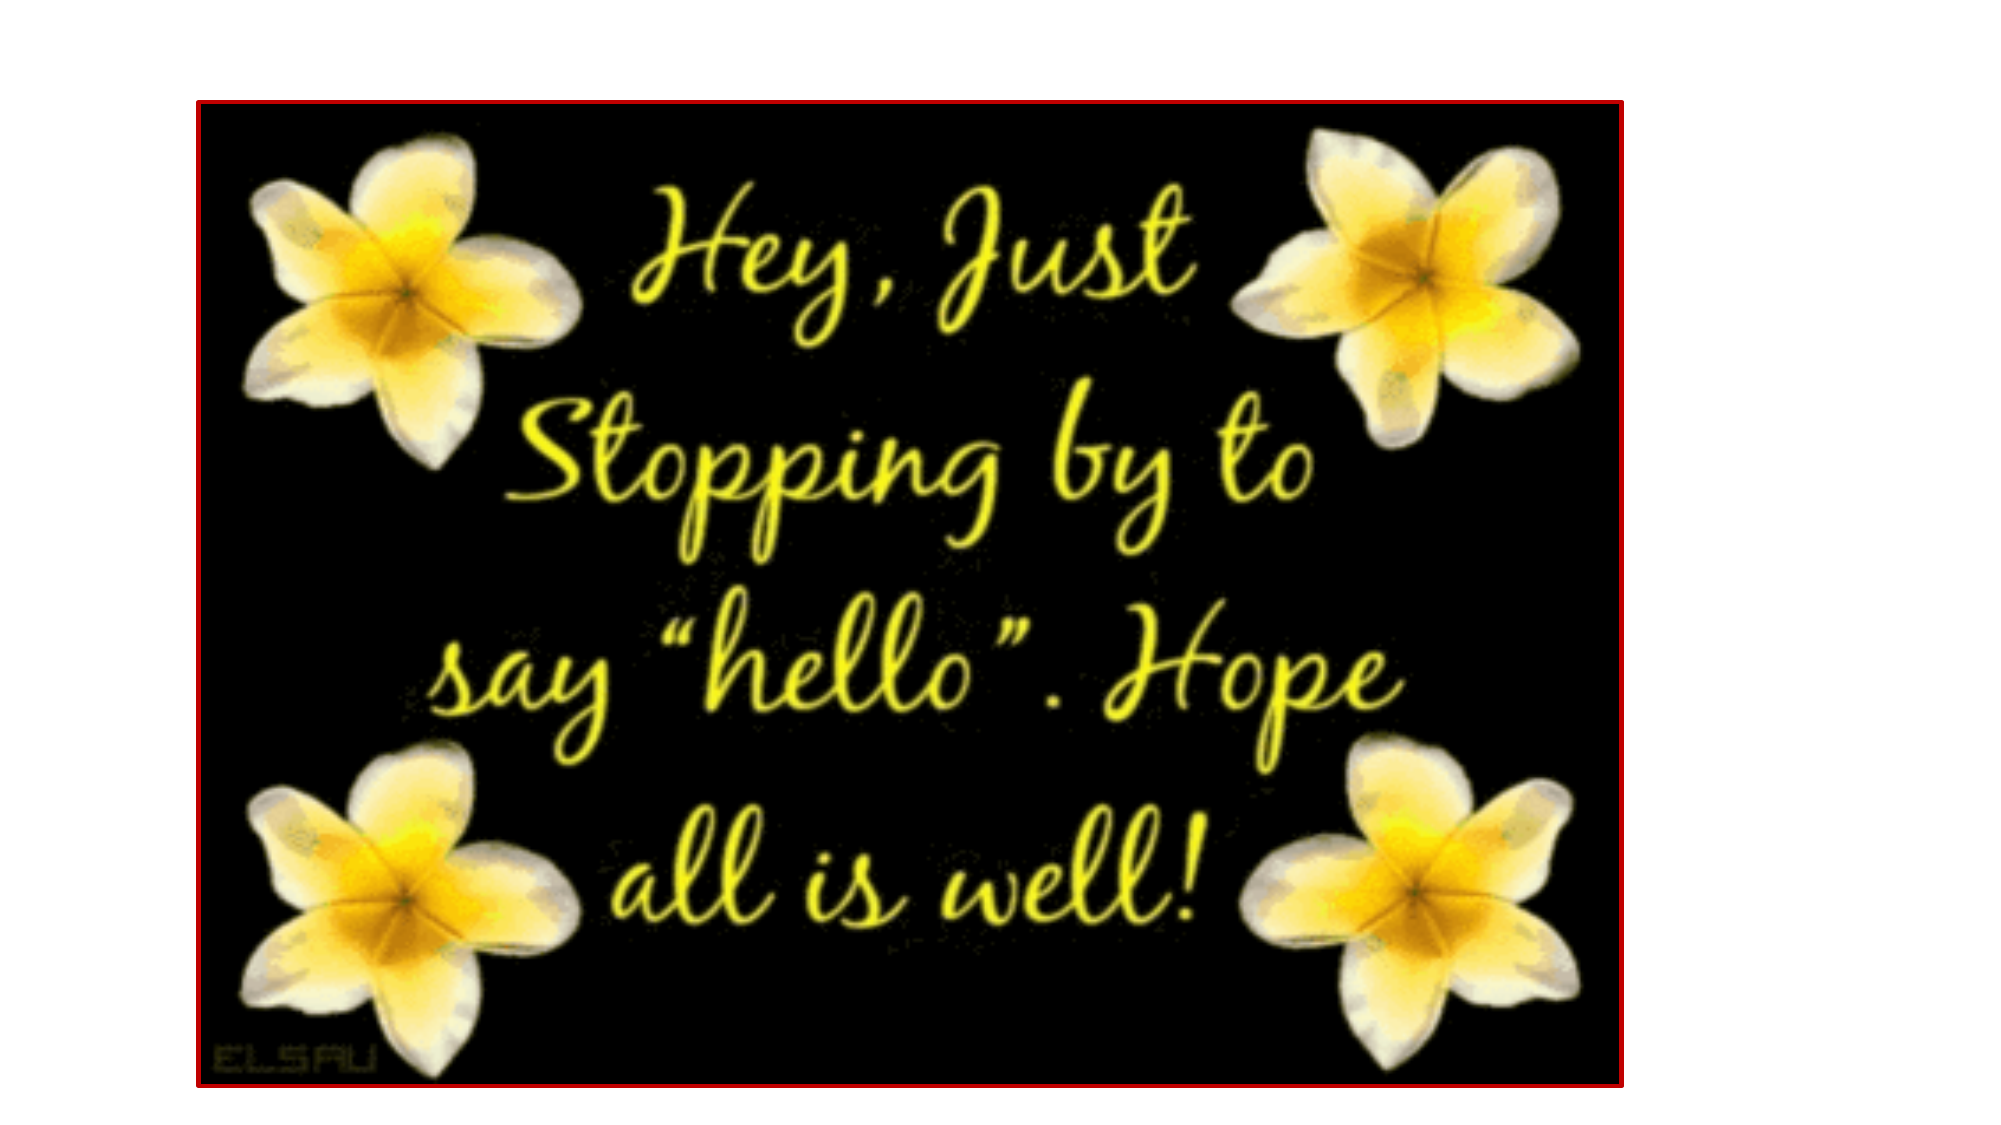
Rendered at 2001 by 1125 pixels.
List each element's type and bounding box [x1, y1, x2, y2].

picture [200, 104, 1620, 1084]
